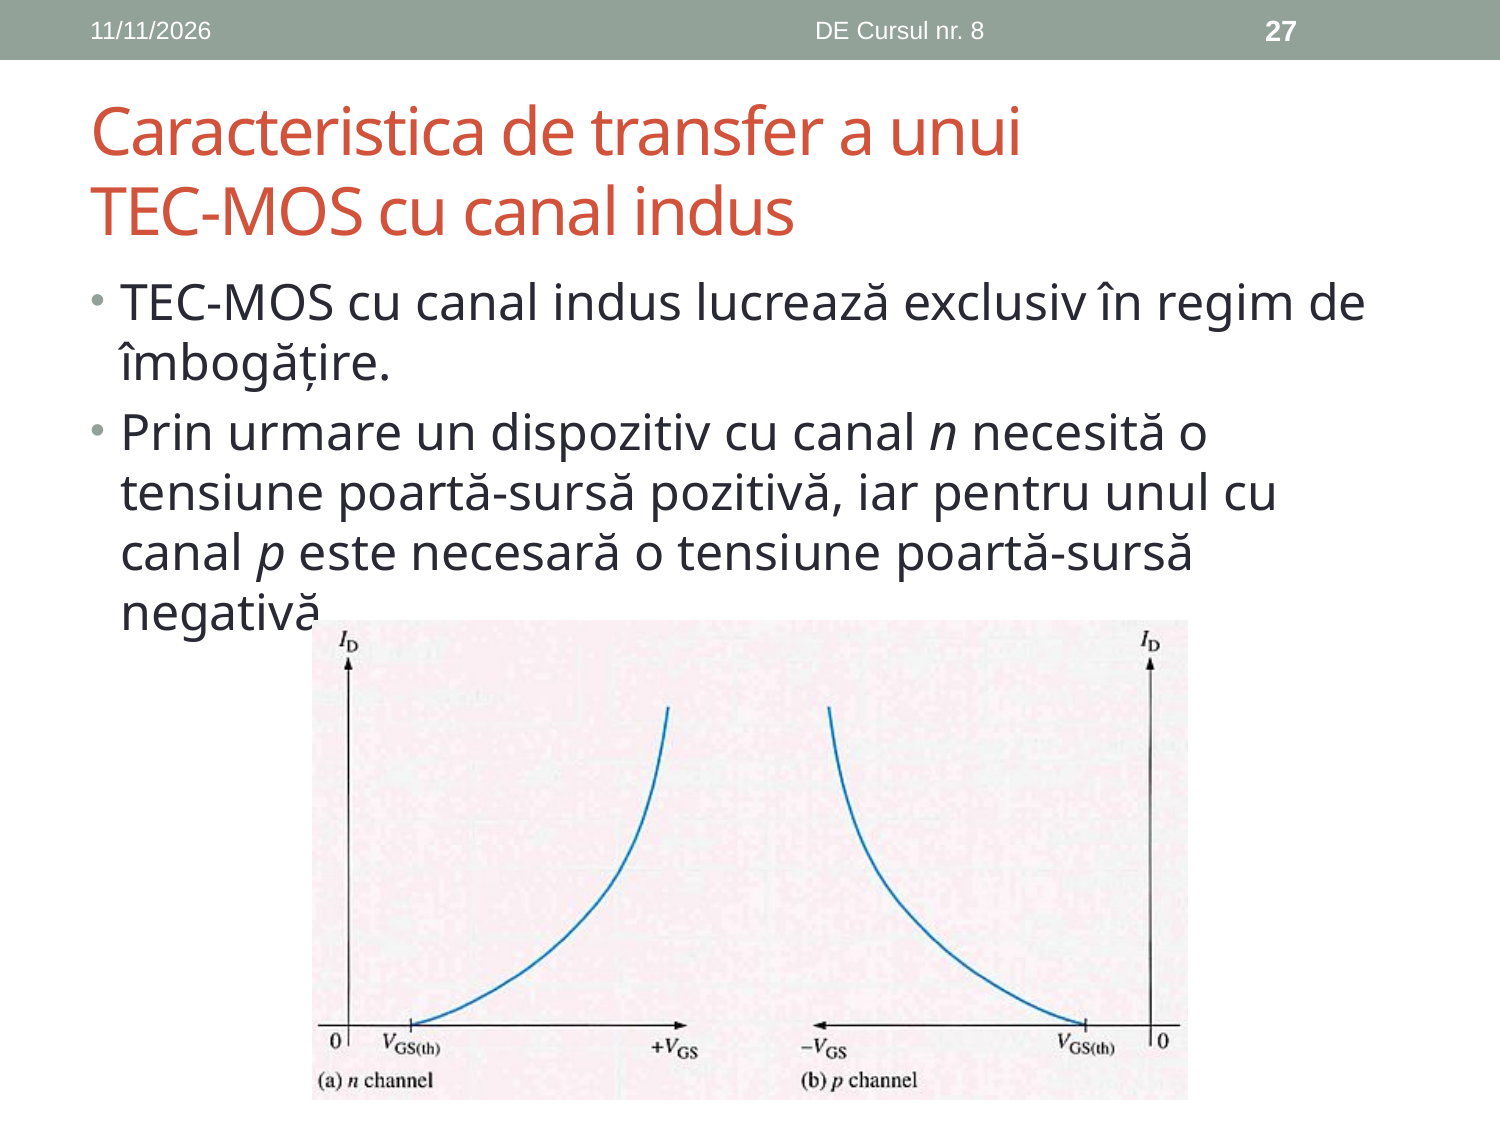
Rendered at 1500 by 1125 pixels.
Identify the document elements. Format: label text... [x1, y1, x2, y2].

picture [312, 620, 1188, 1101]
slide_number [75, 3, 550, 57]
footer DE Cursul nr. 8 [562, 3, 1238, 57]
slide_number 27 [1250, 3, 1425, 57]
title Caracteristica de transfer a unui TEC-MOS cu canal indus [75, 87, 1425, 250]
list TEC-MOS cu canal indus lucrează exclusiv în regim de îmbogățire. Prin urmare un dispozitiv cu canal n necesită o tensiune poartă-sursă pozitivă, iar pentru unul cu canal p este necesară o tensiune poartă-sursă negativă. [75, 262, 1425, 1063]
